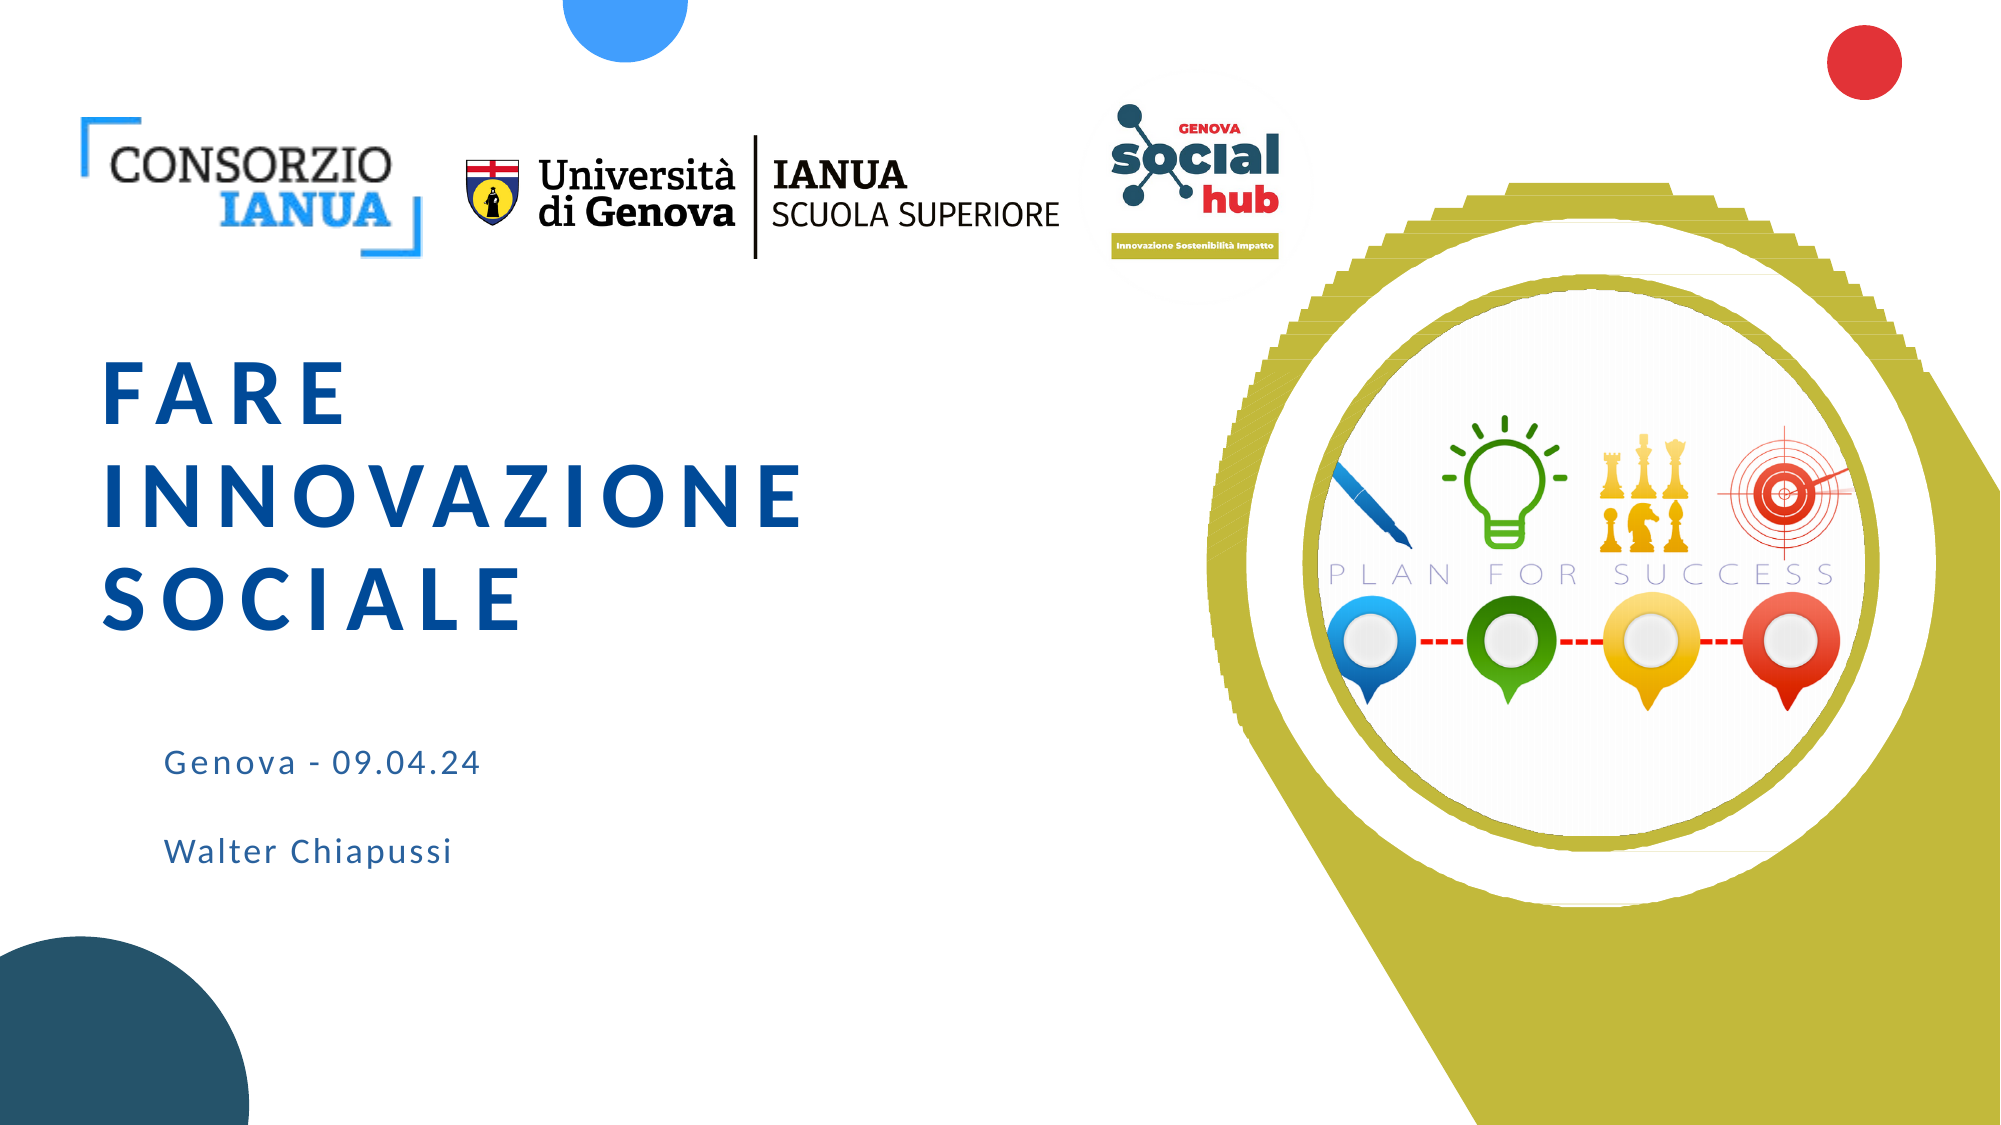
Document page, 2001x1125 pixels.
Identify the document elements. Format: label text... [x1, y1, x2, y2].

picture [1804, 774, 1865, 836]
text_box Genova - 09.04.24 Walter Chiapussi [162, 738, 487, 871]
picture [1317, 288, 1865, 836]
title FARE INNOVAZIONE SOCIALE [100, 341, 874, 651]
picture [1801, 288, 1865, 352]
picture [1317, 774, 1378, 836]
picture [459, 68, 1381, 353]
picture [80, 117, 423, 259]
